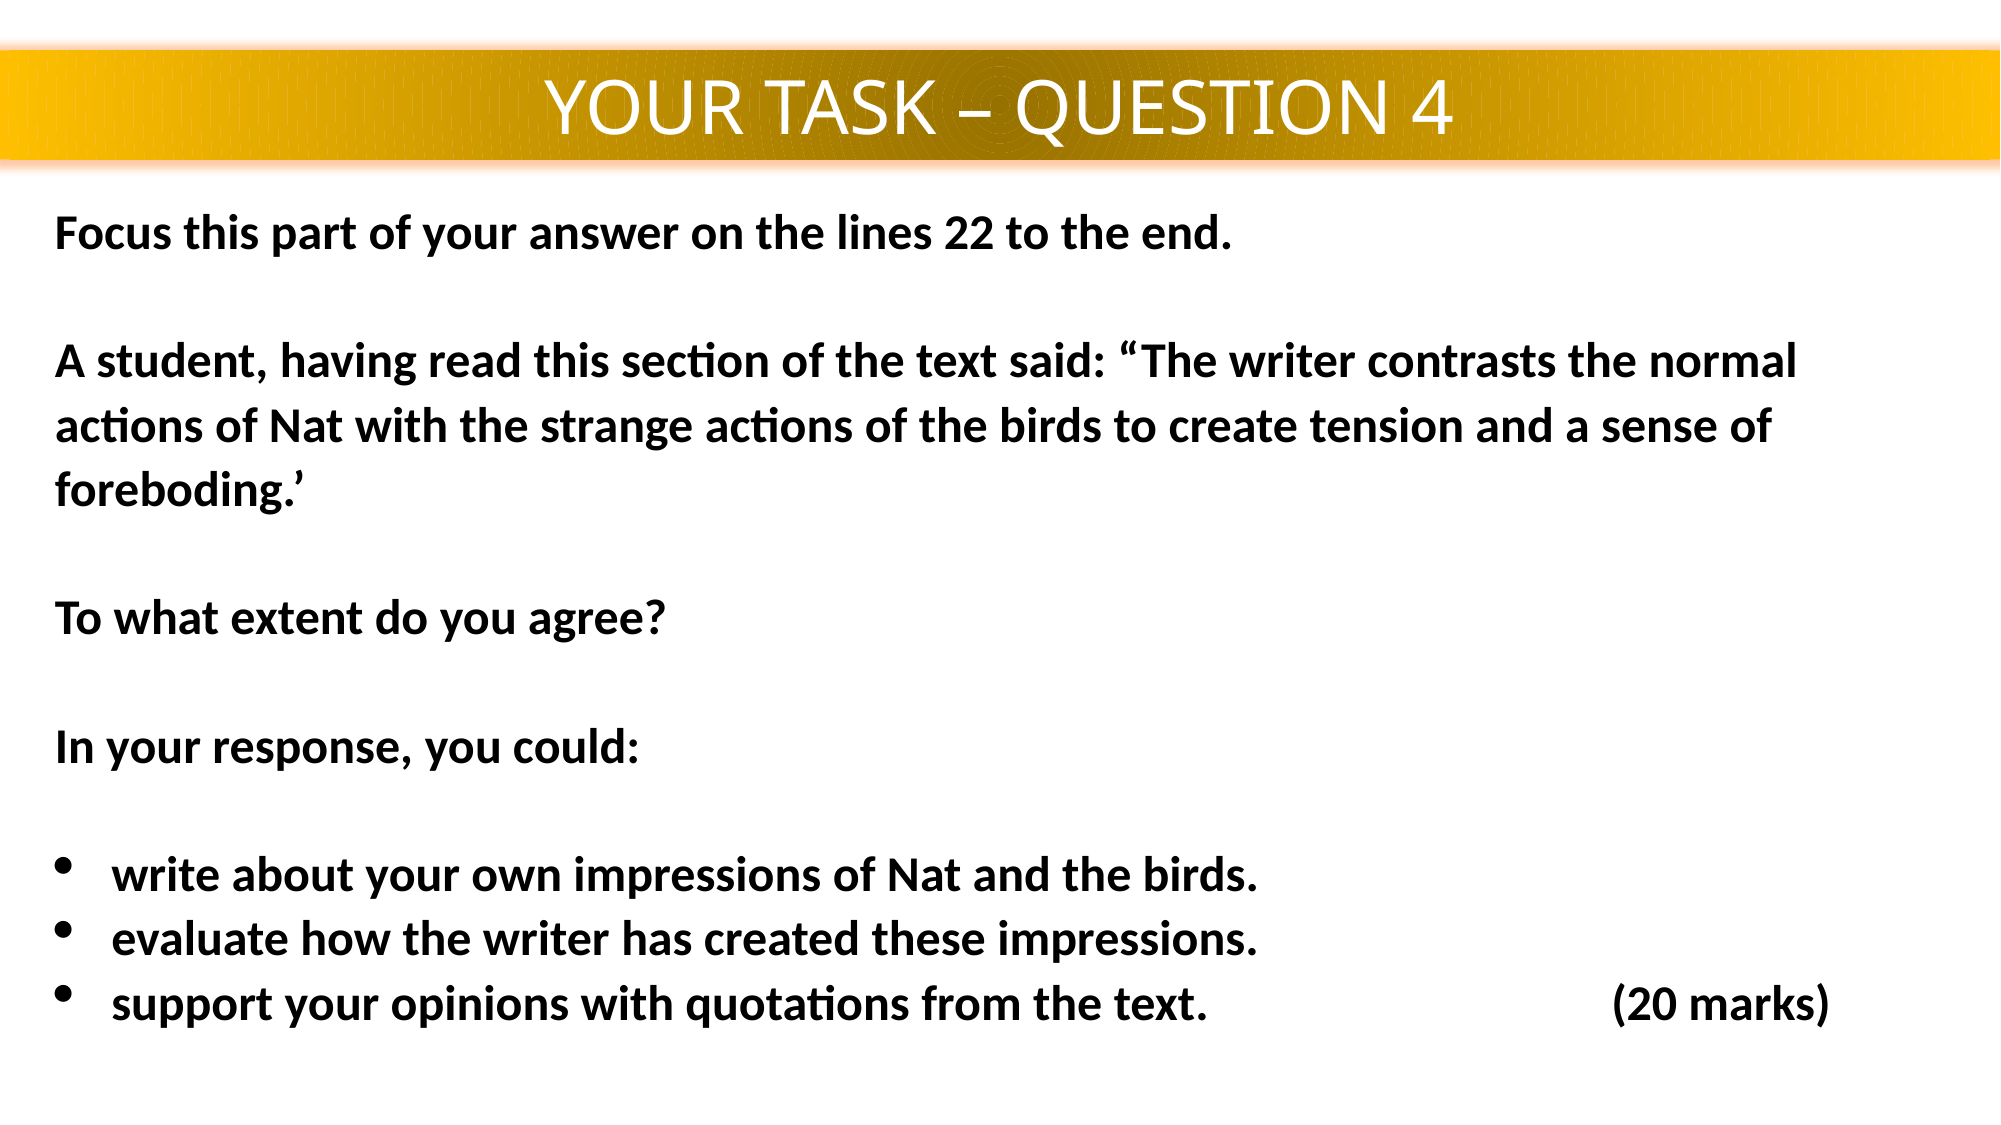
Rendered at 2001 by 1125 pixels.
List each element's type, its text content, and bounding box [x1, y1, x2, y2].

text_box Focus this part of your answer on the lines 22 to the end. A student, having read this section of the text said: “The writer contrasts the normal actions of Nat with the strange actions of the birds to create tension and a sense of foreboding.’ To what extent do you agree? In your response, you could: write about your own impressions of Nat and the birds. evaluate how the writer has created these impressions. support your opinions with quotations from the text. (20 marks) [40, 188, 1960, 1125]
text_box YOUR TASK – QUESTION 4 [0, 49, 2000, 160]
